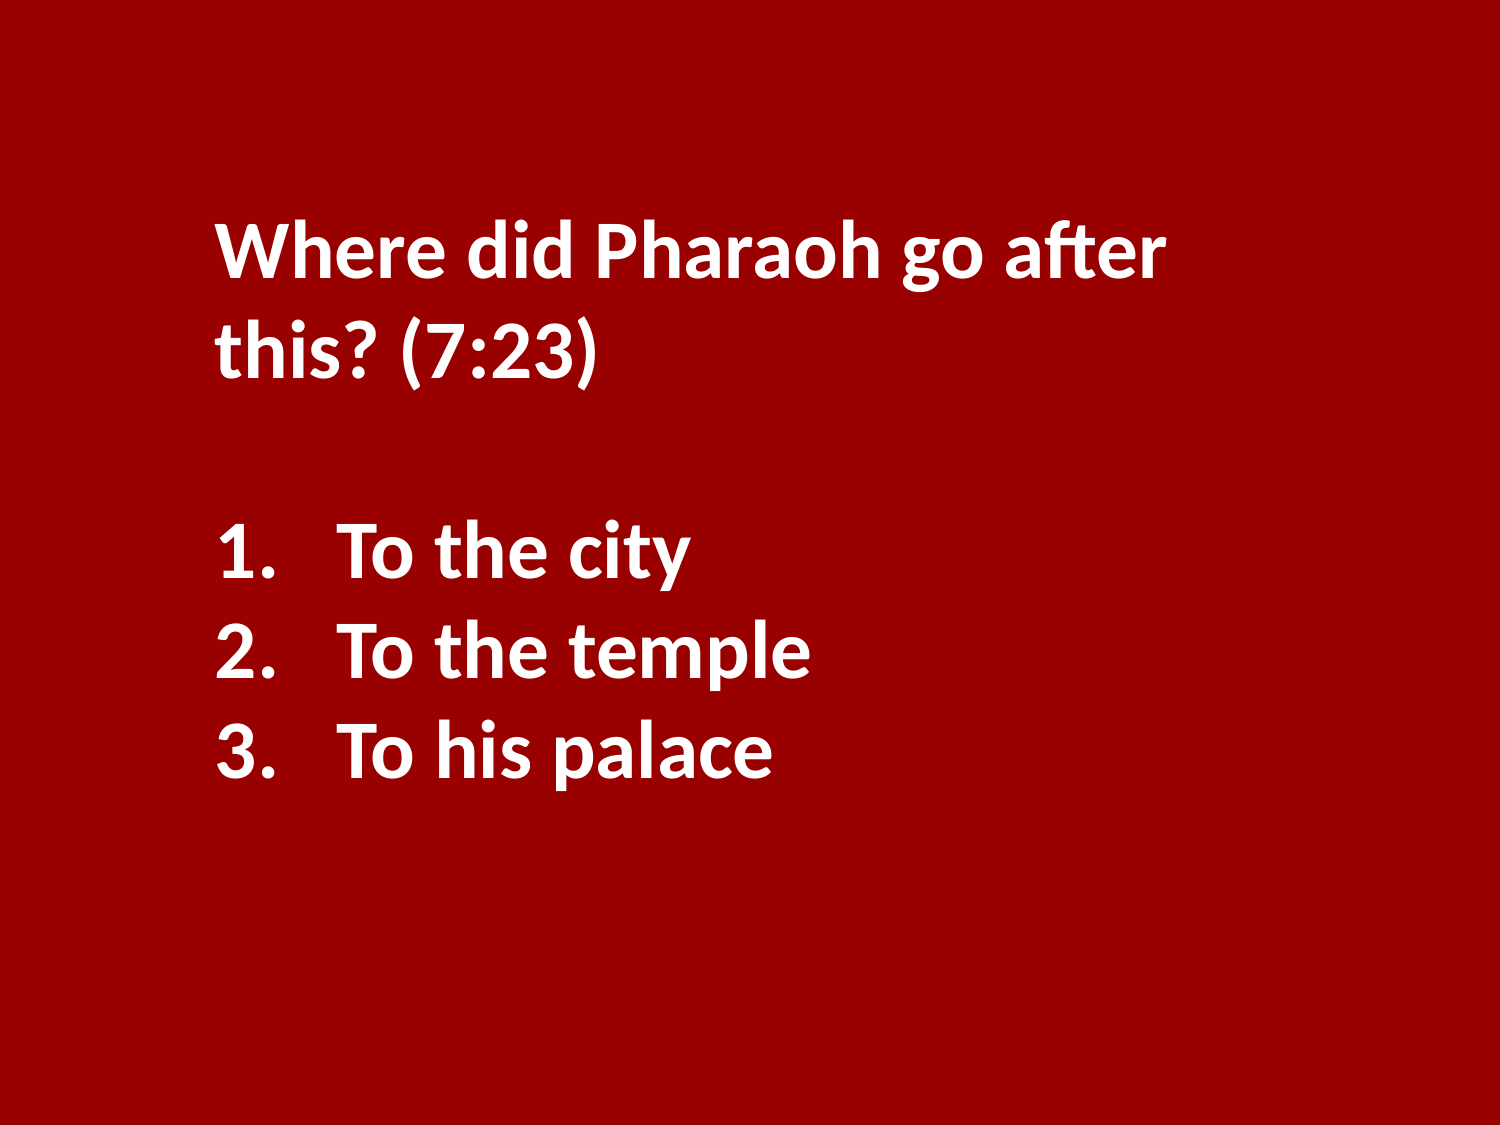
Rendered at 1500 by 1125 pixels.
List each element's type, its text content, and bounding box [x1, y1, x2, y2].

text_box Where did Pharaoh go after this? (7:23) To the city To the temple To his palace [199, 187, 1263, 803]
